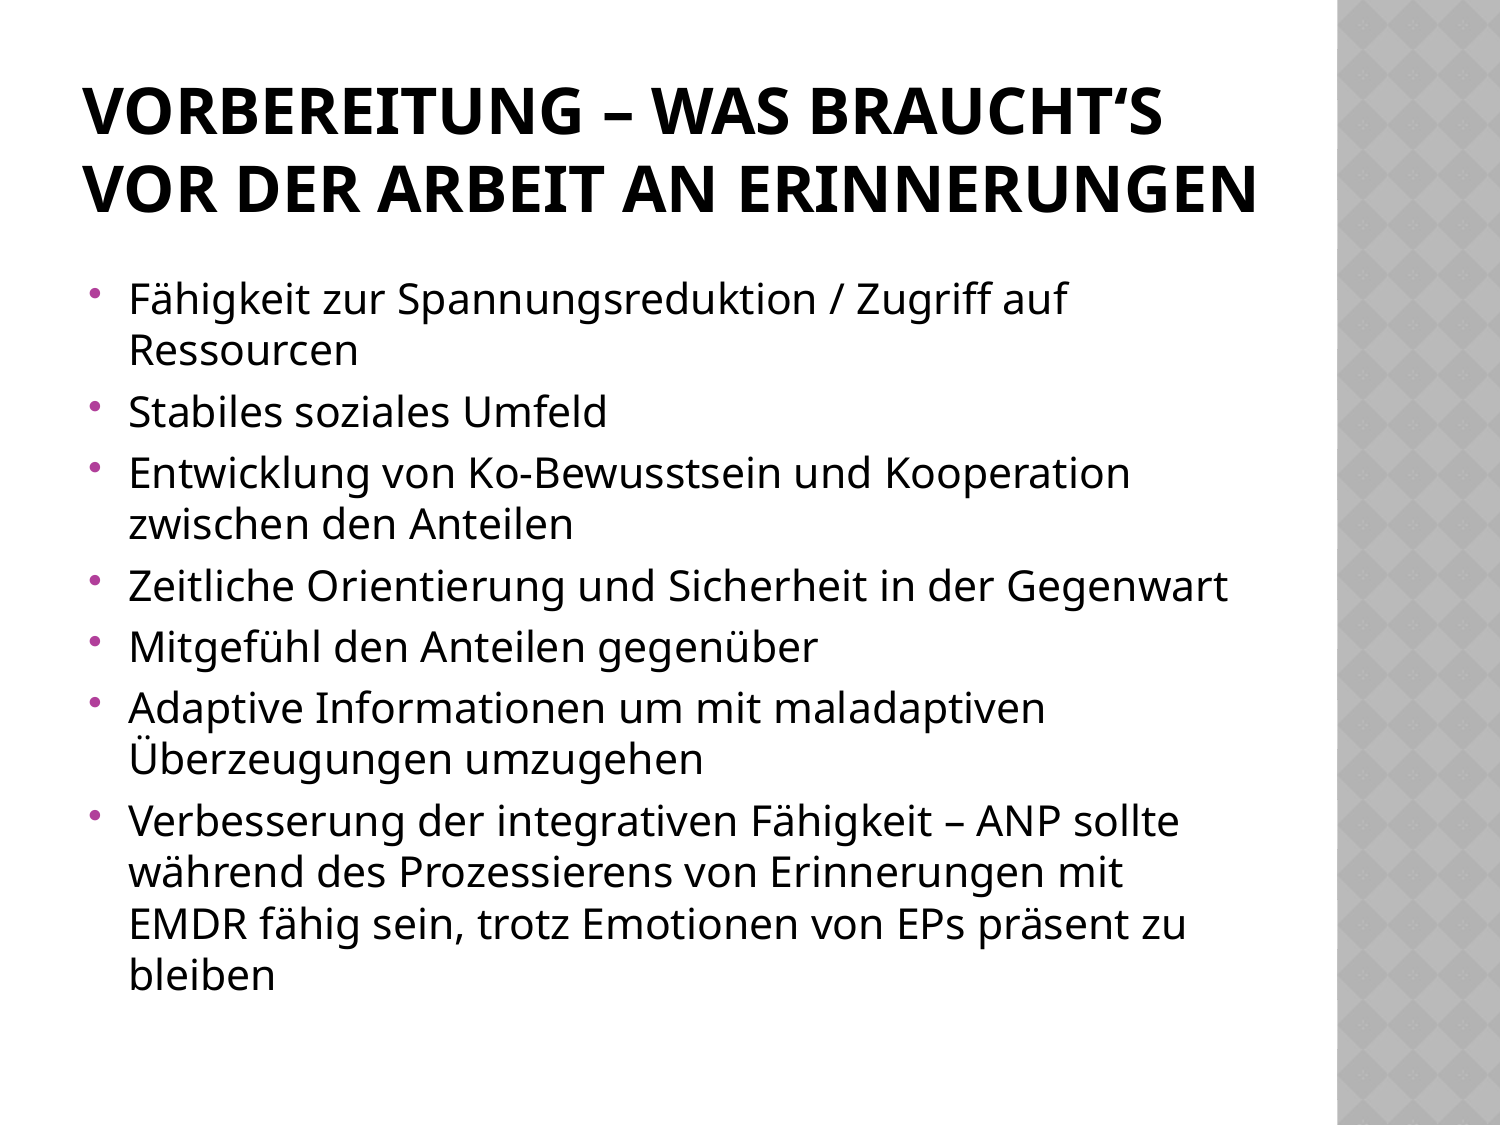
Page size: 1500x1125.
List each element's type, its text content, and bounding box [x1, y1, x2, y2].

list Fähigkeit zur Spannungsreduktion / Zugriff auf Ressourcen Stabiles soziales Umfeld Entwicklung von Ko-Bewusstsein und Kooperation zwischen den Anteilen Zeitliche Orientierung und Sicherheit in der Gegenwart Mitgefühl den Anteilen gegenüber Adaptive Informationen um mit maladaptiven Überzeugungen umzugehen Verbesserung der integrativen Fähigkeit – ANP sollte während des Prozessierens von Erinnerungen mit EMDR fähig sein, trotz Emotionen von EPs präsent zu bleiben [75, 264, 1263, 1059]
title Vorbereitung – Was braucht‘s vor der Arbeit an Erinnerungen [75, 37, 1313, 225]
